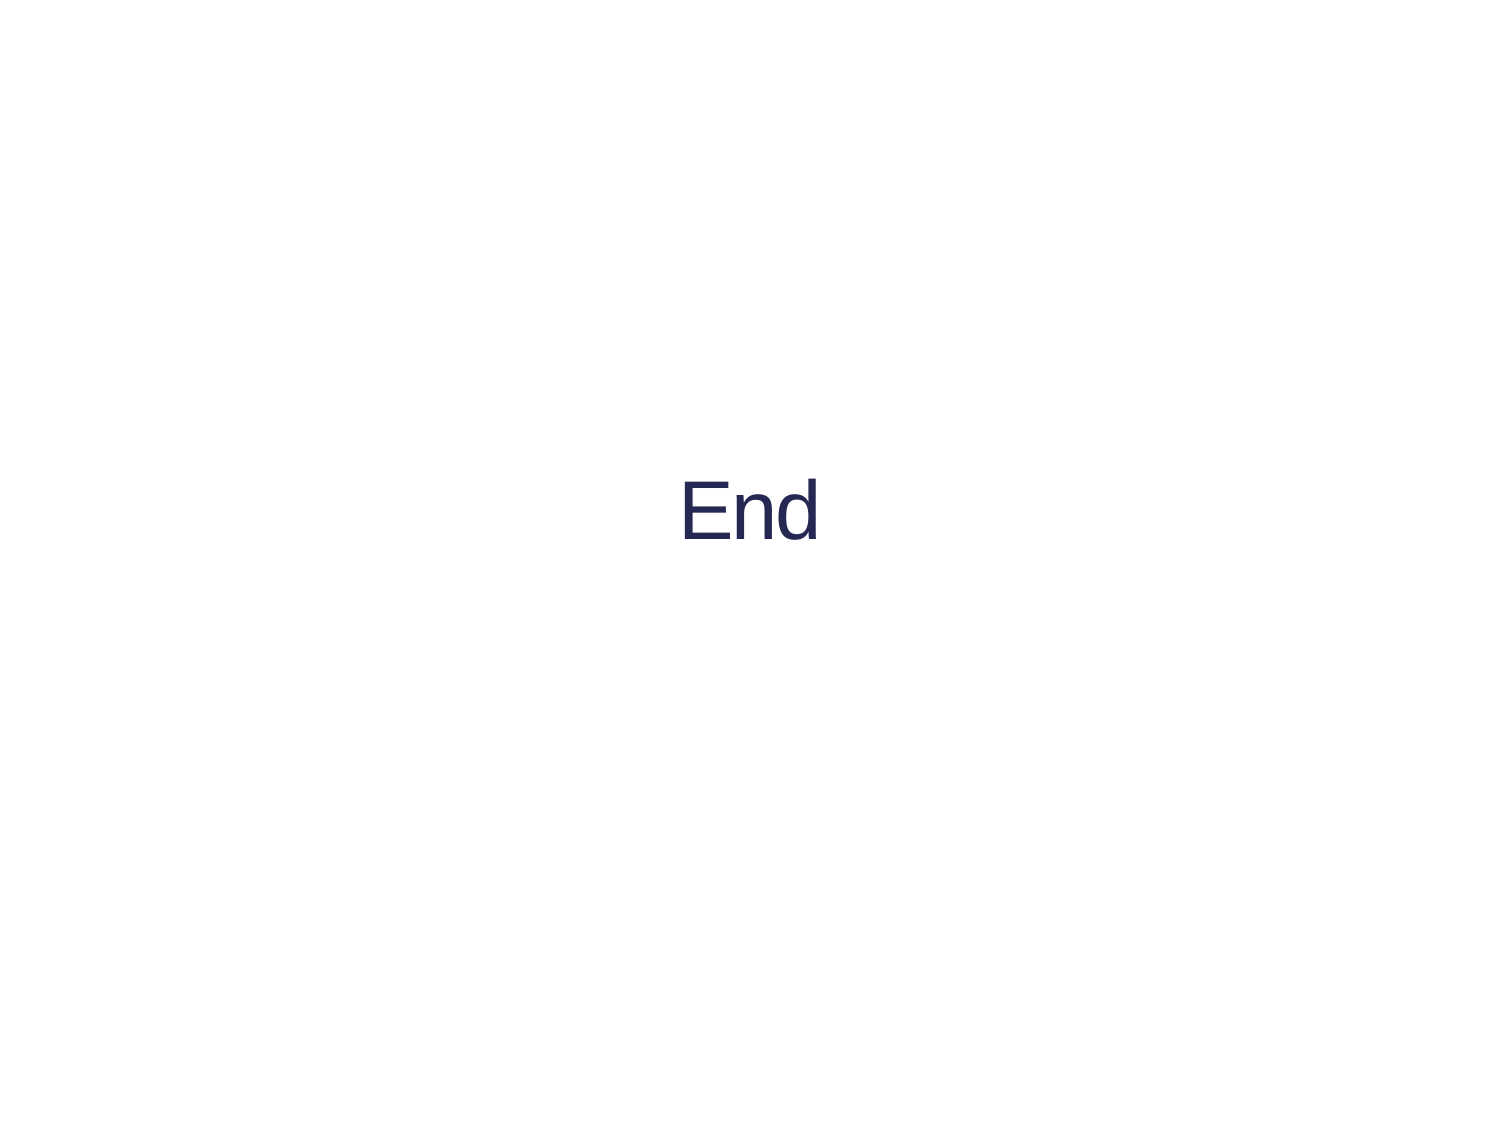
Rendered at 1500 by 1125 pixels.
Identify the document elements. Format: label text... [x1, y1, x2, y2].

title End [75, 425, 1425, 588]
